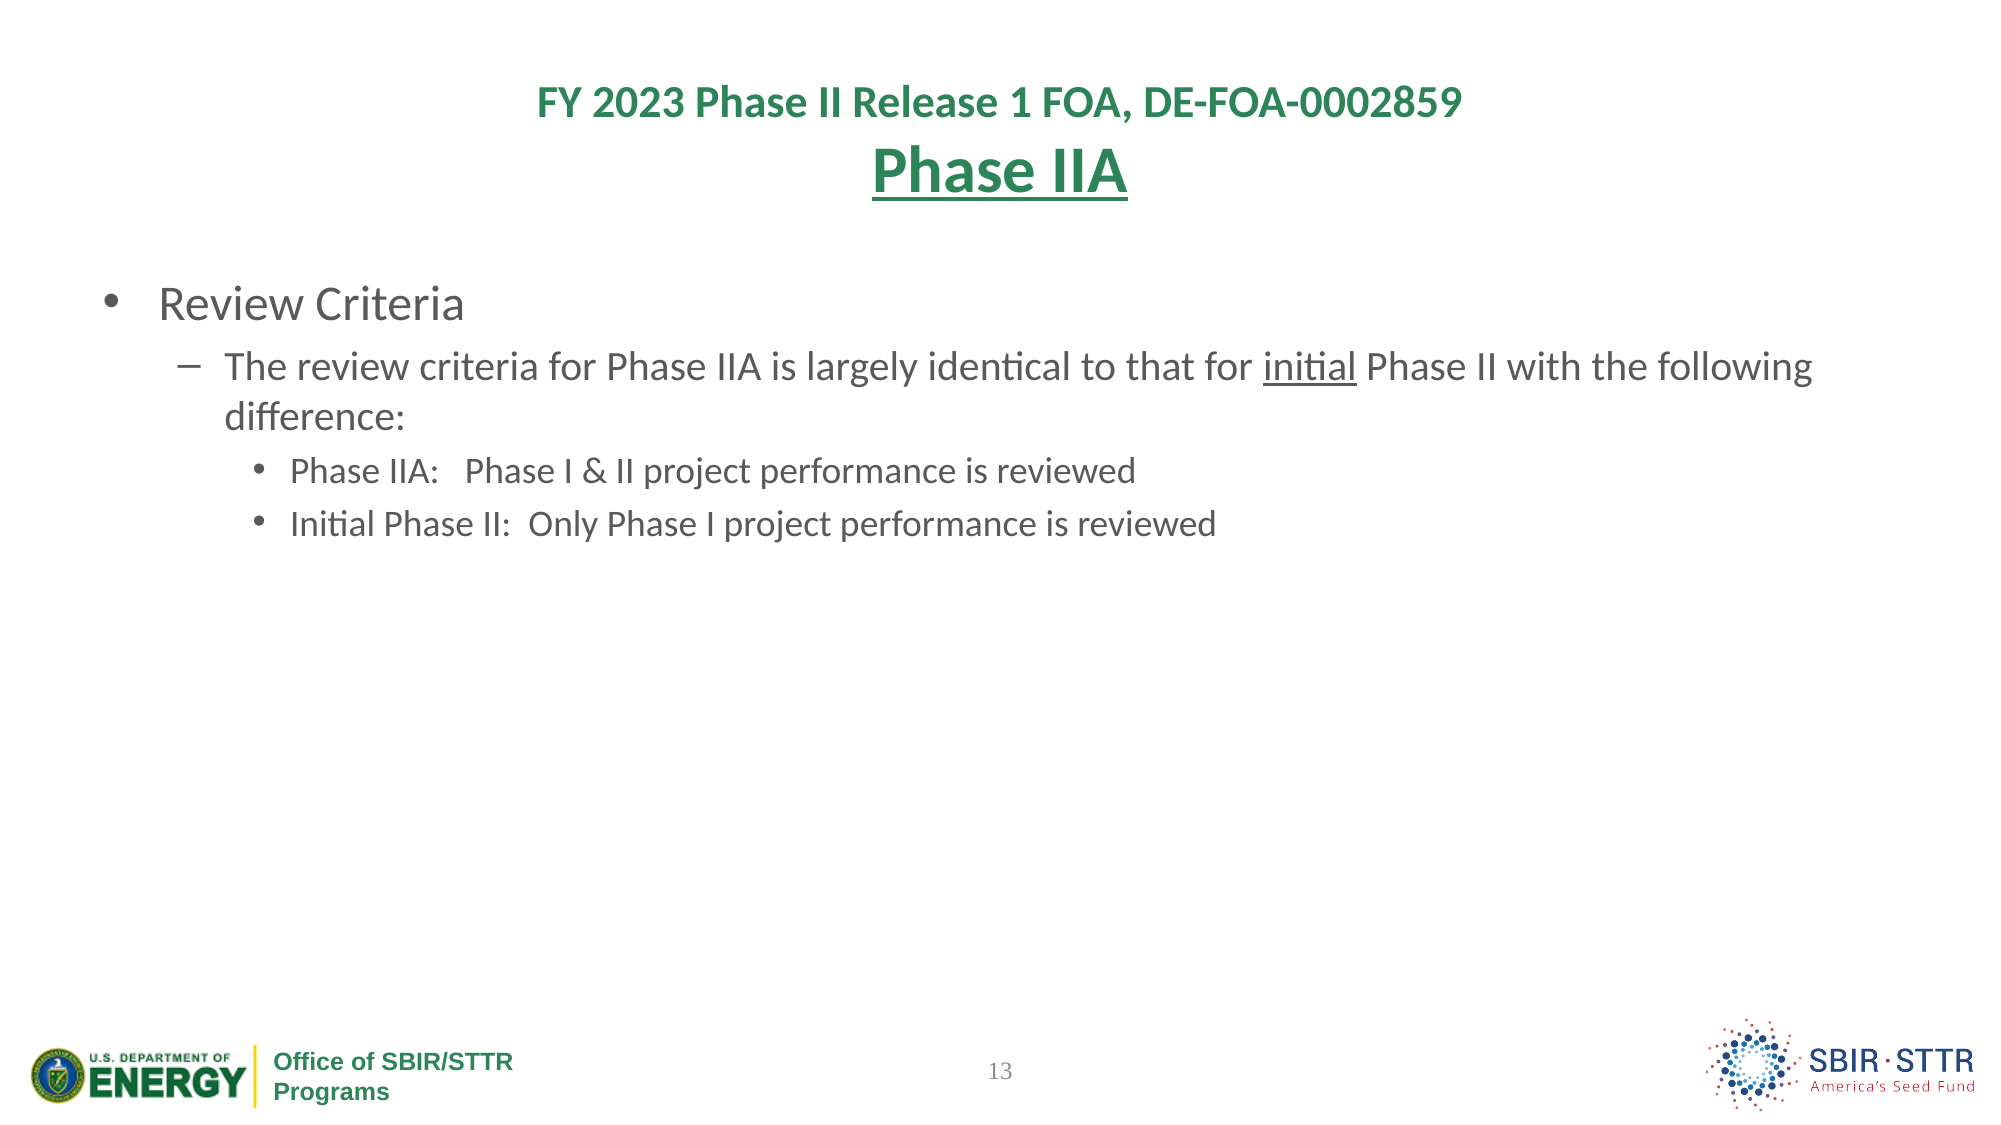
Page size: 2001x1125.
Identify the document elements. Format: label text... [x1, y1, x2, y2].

picture [24, 1032, 325, 1123]
picture [1700, 1013, 1982, 1117]
title FY 2023 Phase II Release 1 FOA, DE-FOA-0002859 Phase IIA [99, 45, 1900, 233]
list Review Criteria The review criteria for Phase IIA is largely identical to that for initial Phase II with the following difference: Phase IIA: Phase I & II project performance is reviewed Initial Phase II: Only Phase I project performance is reviewed [87, 262, 1888, 650]
slide_number 13 [766, 1039, 1234, 1100]
